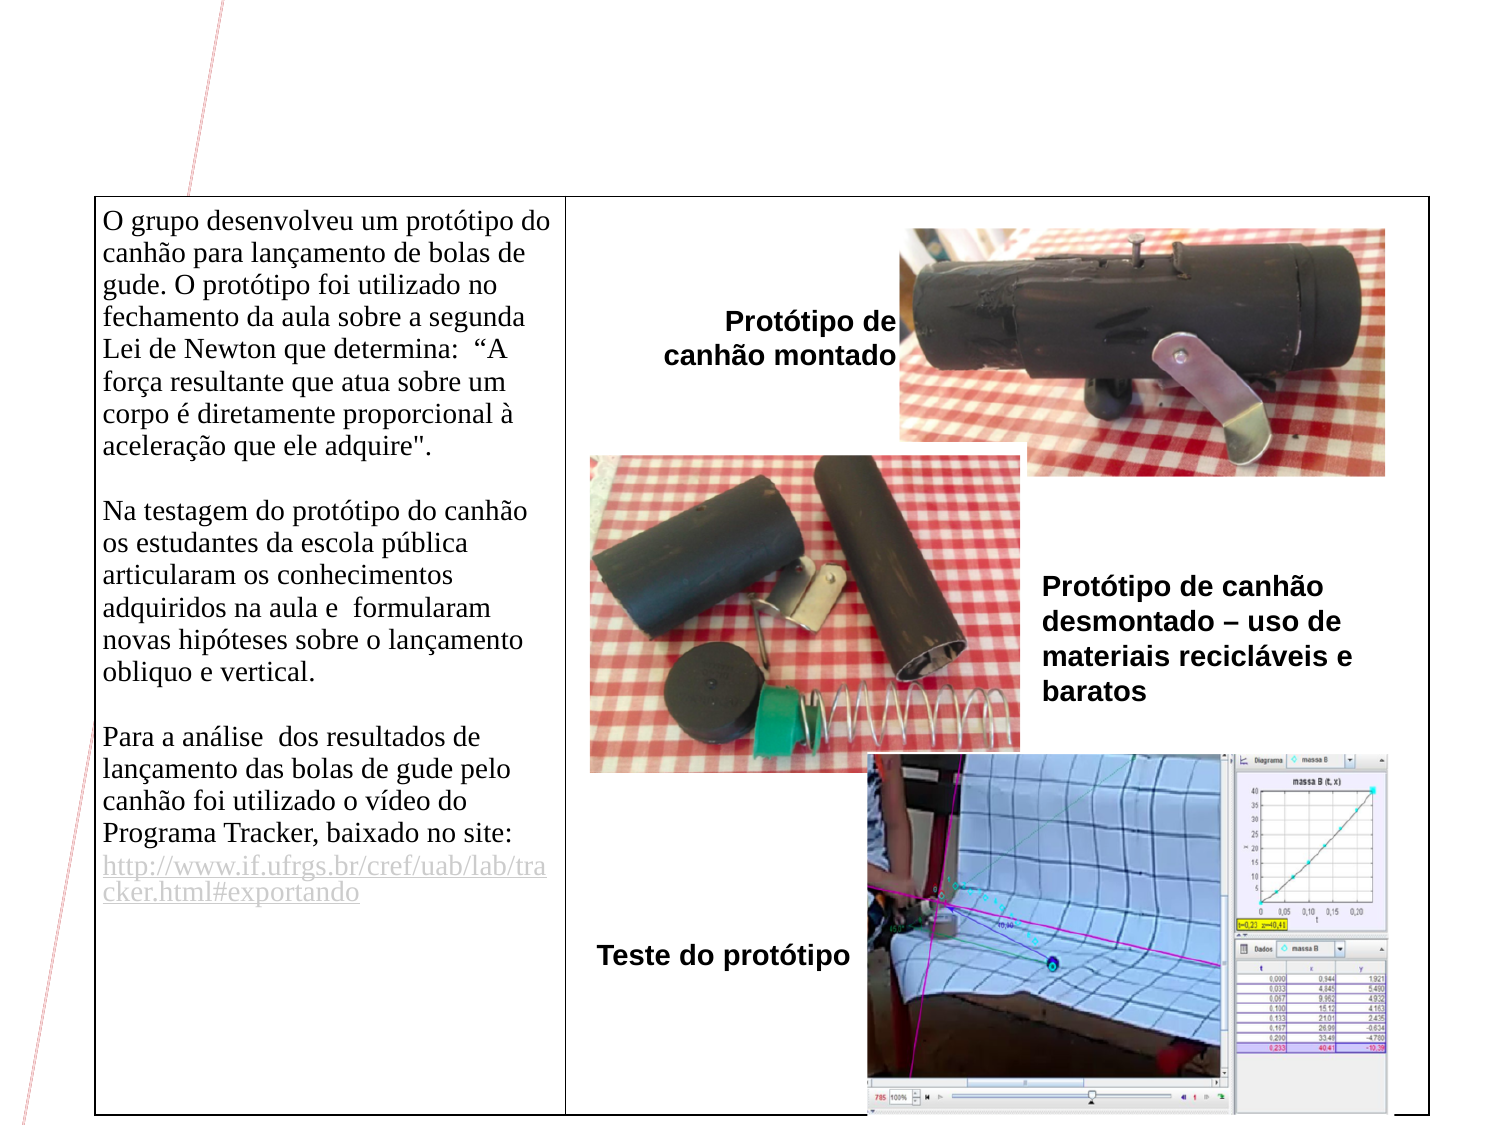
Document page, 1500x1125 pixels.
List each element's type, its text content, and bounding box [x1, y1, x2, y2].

text_box Protótipo de canhão montado [609, 294, 881, 380]
text_box Teste do protótipo [581, 928, 862, 979]
text_box Protótipo de canhão desmontado – uso de materiais recicláveis e baratos [1033, 559, 1409, 715]
table_header O grupo desenvolveu um protótipo do canhão para lançamento de bolas de gude. O protótipo foi utilizado no fechamento da aula sobre a segunda Lei de Newton que determina: ​“​A força resultante que atua sobre um corpo é diretamente proporcional à aceleração que ele adquire". Na testagem do protótipo do canhão os estudantes da escola pública articularam os conhecimentos adquiridos na aula e formularam novas hipóteses sobre o lançamento obliquo e vertical. Para a análise dos resultados de lançamento das bolas de gude pelo canhão foi utilizado o vídeo do Programa Tracker, baixado no site: http://www.if.ufrgs.br/cref/uab/lab/tracker.html#exportando​ [96, 197, 565, 1114]
table_header [566, 197, 1428, 1114]
picture [589, 201, 1395, 1116]
